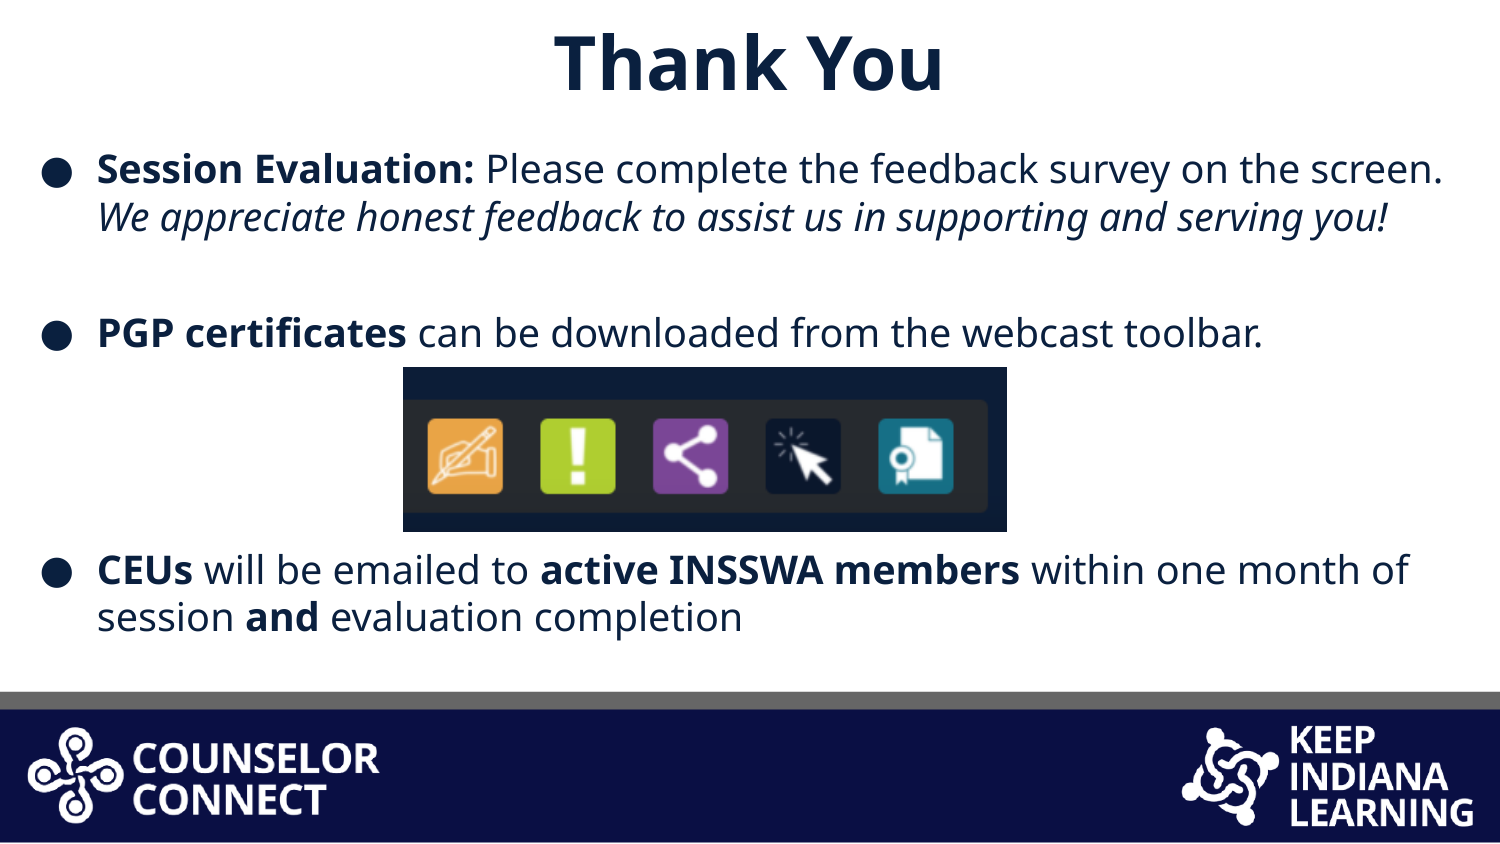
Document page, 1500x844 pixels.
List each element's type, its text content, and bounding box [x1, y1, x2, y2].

picture [0, 124, 1500, 844]
text_box Session Evaluation: Please complete the feedback survey on the screen. We appreciate honest feedback to assist us in supporting and serving you! PGP certificates can be downloaded from the webcast toolbar. CEUs will be emailed to active INSSWA members within one month of session and evaluation completion [6, 129, 1493, 715]
text_box Thank You [0, 0, 1500, 124]
